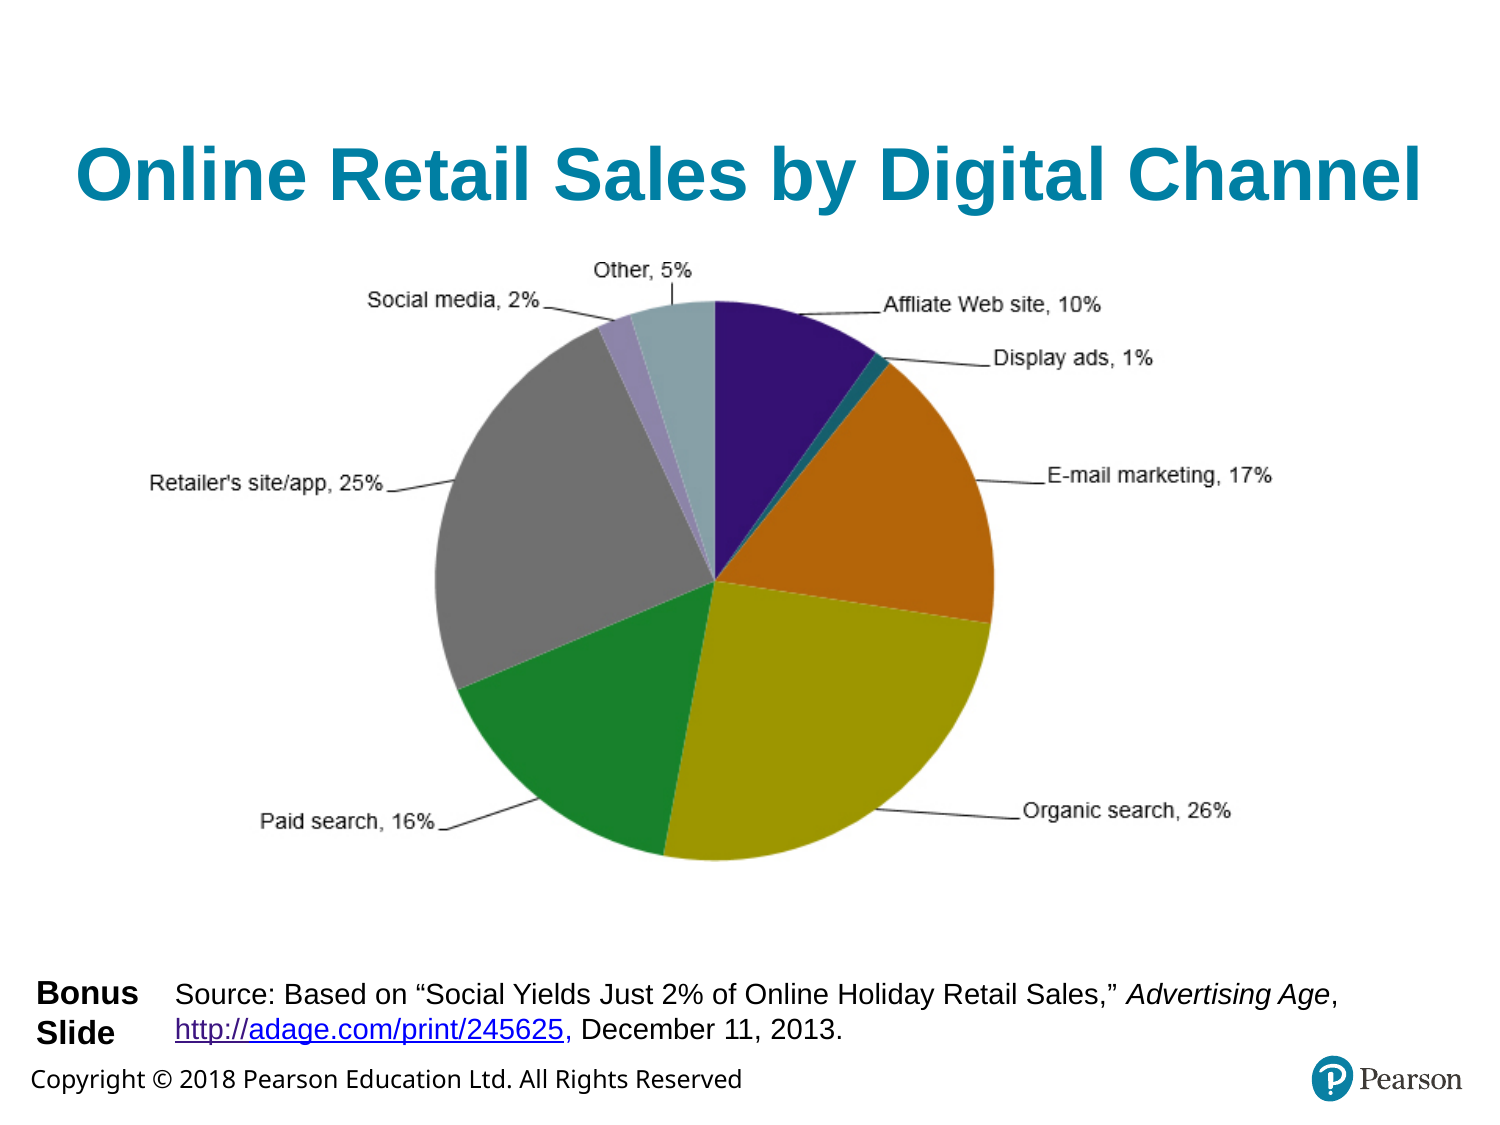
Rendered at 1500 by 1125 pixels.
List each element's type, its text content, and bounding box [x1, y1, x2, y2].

picture [149, 262, 1273, 863]
list Bonus Slide [36, 971, 149, 1059]
list Source: Based on “Social Yields Just 2% of Online Holiday Retail Sales,” Advertising Age, http://adage.com/print/245625, December 11, 2013. [174, 975, 1350, 1050]
title Online Retail Sales by Digital Channel [75, 35, 1425, 216]
